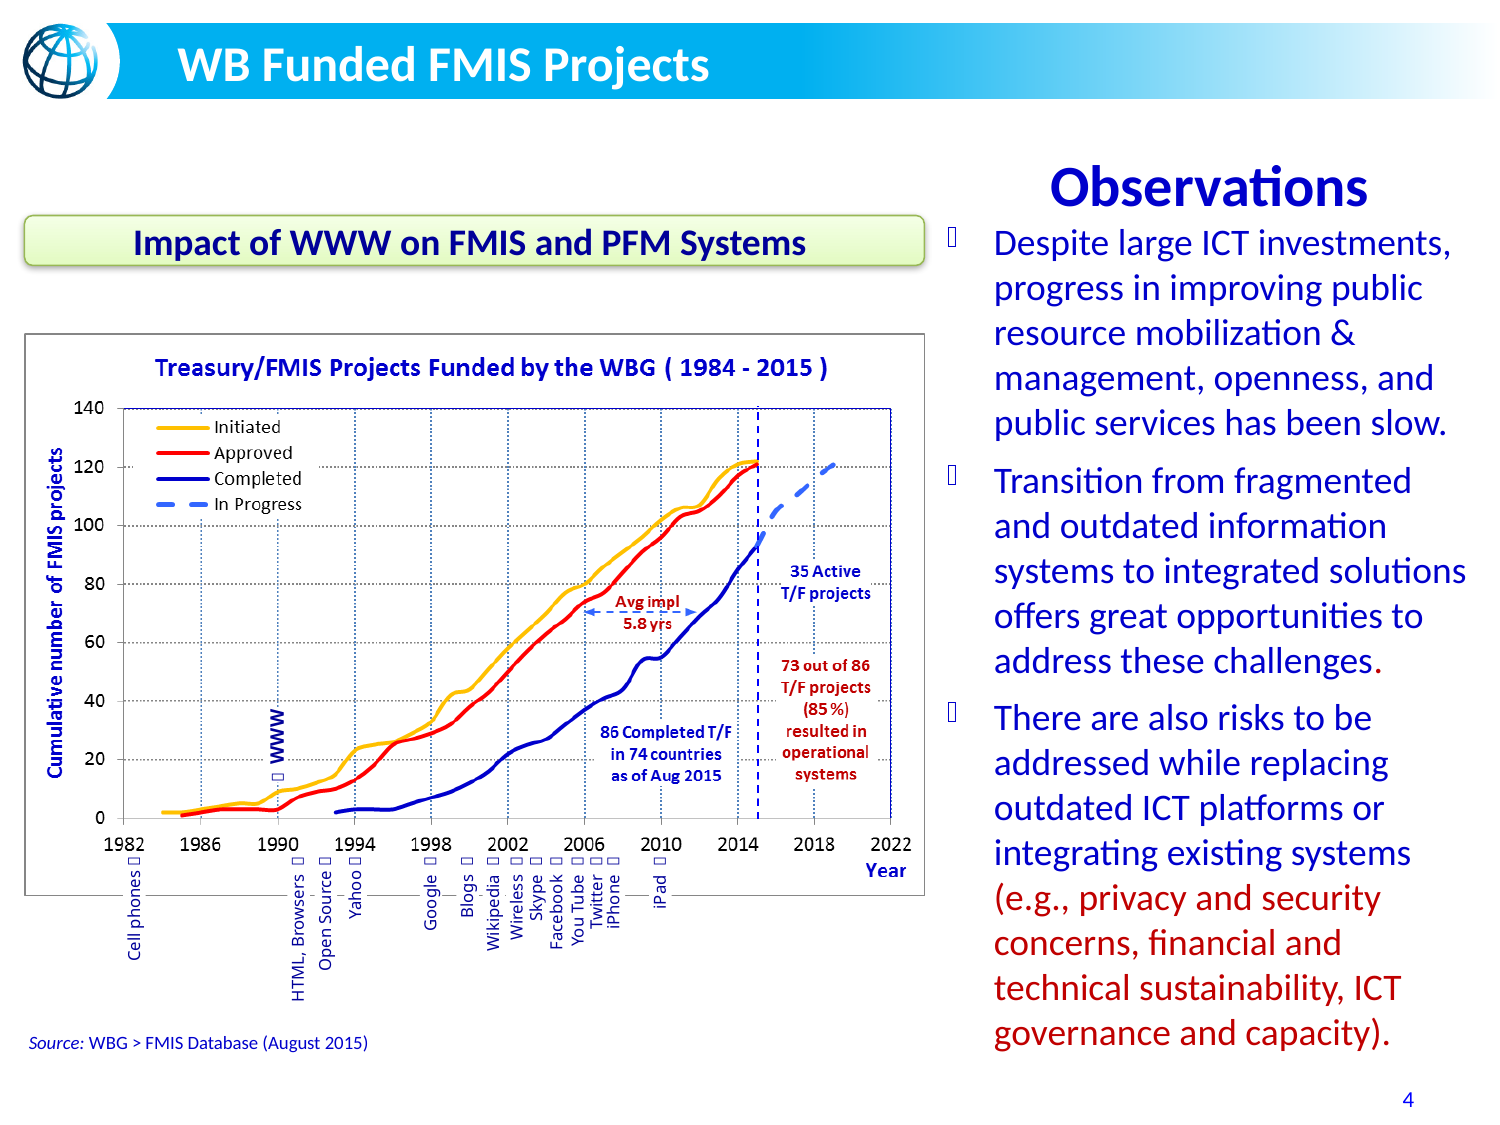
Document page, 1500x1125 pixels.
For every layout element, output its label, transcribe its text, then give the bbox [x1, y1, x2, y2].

text_box Impact of WWW on FMIS and PFM Systems [23, 214, 926, 267]
slide_number 3 [1074, 1080, 1430, 1116]
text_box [0, 0, 1498, 122]
text_box Observations Despite large ICT investments, progress in improving public resource mobilization & management, openness, and public services has been slow. Transition from fragmented and outdated information systems to integrated solutions offers great opportunities to address these challenges. There are also risks to be addressed while replacing outdated ICT platforms or integrating existing systems (e.g., privacy and security concerns, financial and technical sustainability, ICT governance and capacity). [932, 140, 1488, 1061]
text_box Source: WBG > FMIS Database (August 2015) [28, 1030, 464, 1053]
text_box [122, 707, 672, 1007]
picture [24, 332, 925, 897]
